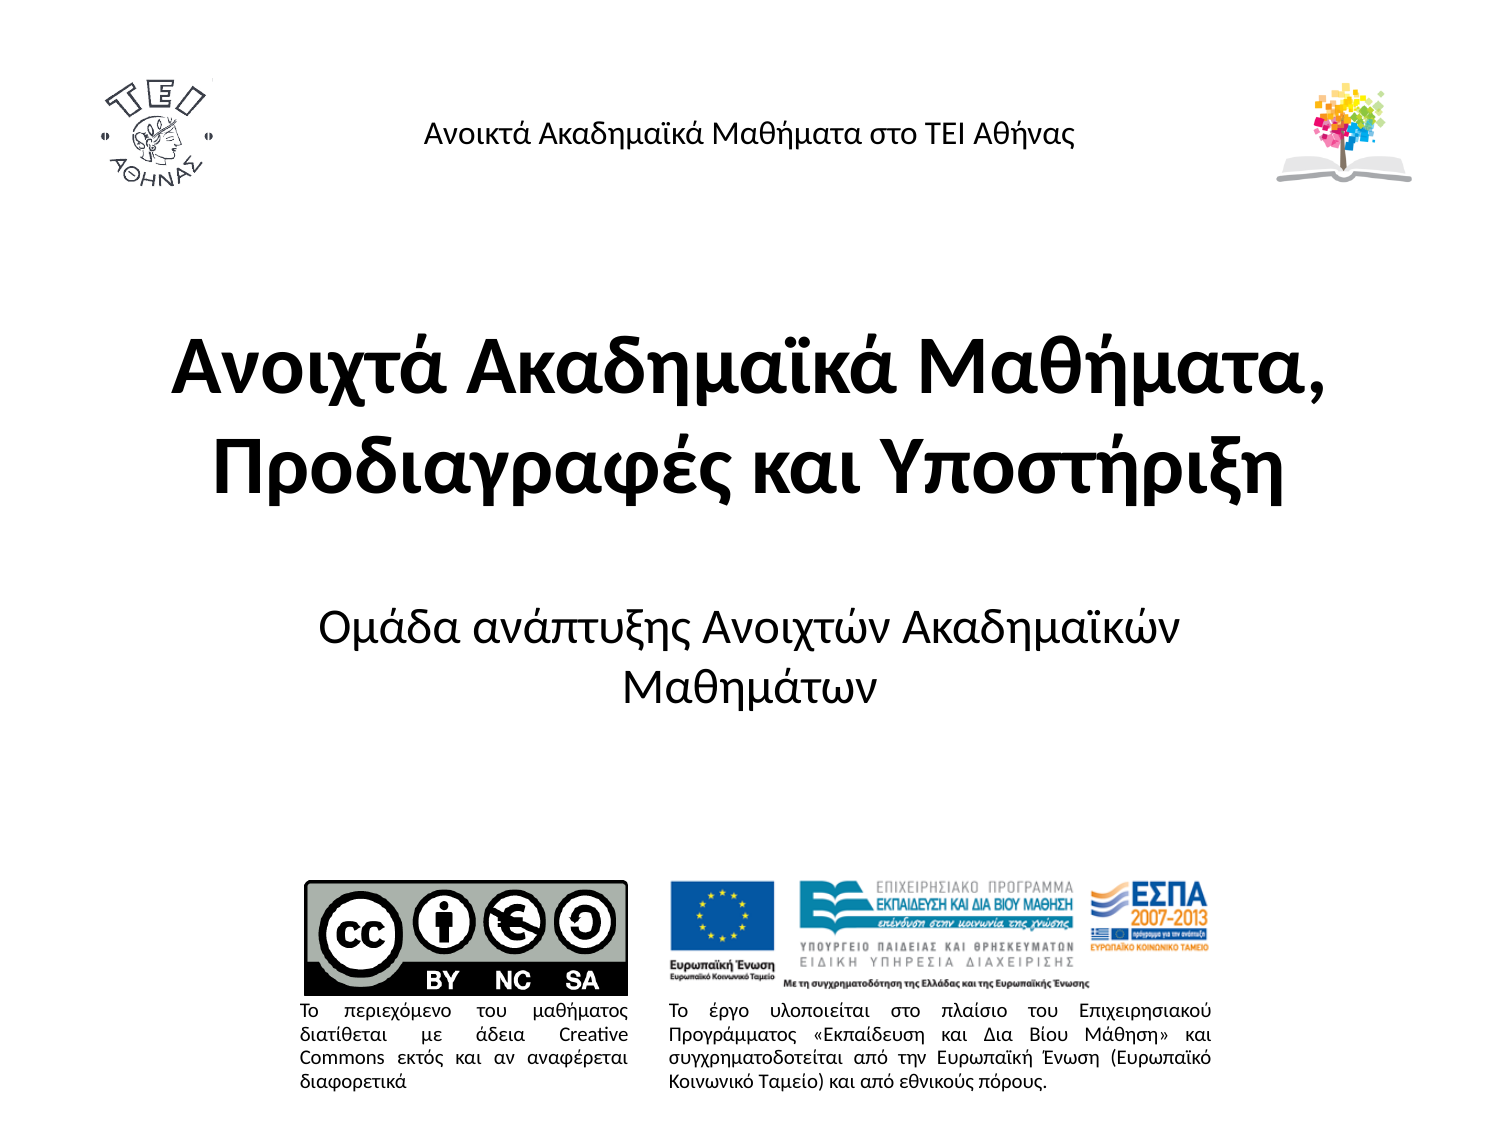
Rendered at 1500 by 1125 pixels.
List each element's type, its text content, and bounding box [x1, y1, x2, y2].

title Ανοιχτά Ακαδημαϊκά Μαθήματα, Προδιαγραφές και Υποστήριξη [112, 219, 1388, 600]
picture [100, 77, 213, 193]
table_header Το έργο υλοποιείται στο πλαίσιο του Επιχειρησιακού Προγράμματος «Εκπαίδευση και Δια Βίου Μάθηση» και συγχρηματοδοτείται από την Ευρωπαϊκή Ένωση (Ευρωπαϊκό Κοινωνικό Ταμείο) και από εθνικούς πόρους. [640, 999, 1223, 1125]
picture [303, 880, 628, 996]
picture [663, 880, 1213, 999]
subtitle Ομάδα ανάπτυξης Ανοιχτών Ακαδημαϊκών Μαθημάτων [224, 586, 1275, 796]
text_box Ανοικτά Ακαδημαϊκά Μαθήματα στο ΤΕΙ Αθήνας [217, 103, 1268, 159]
picture [1273, 77, 1414, 185]
table_header Το περιεχόμενο του μαθήματος διατίθεται με άδεια Creative Commons εκτός και αν αναφέρεται διαφορετικά [289, 999, 640, 1125]
